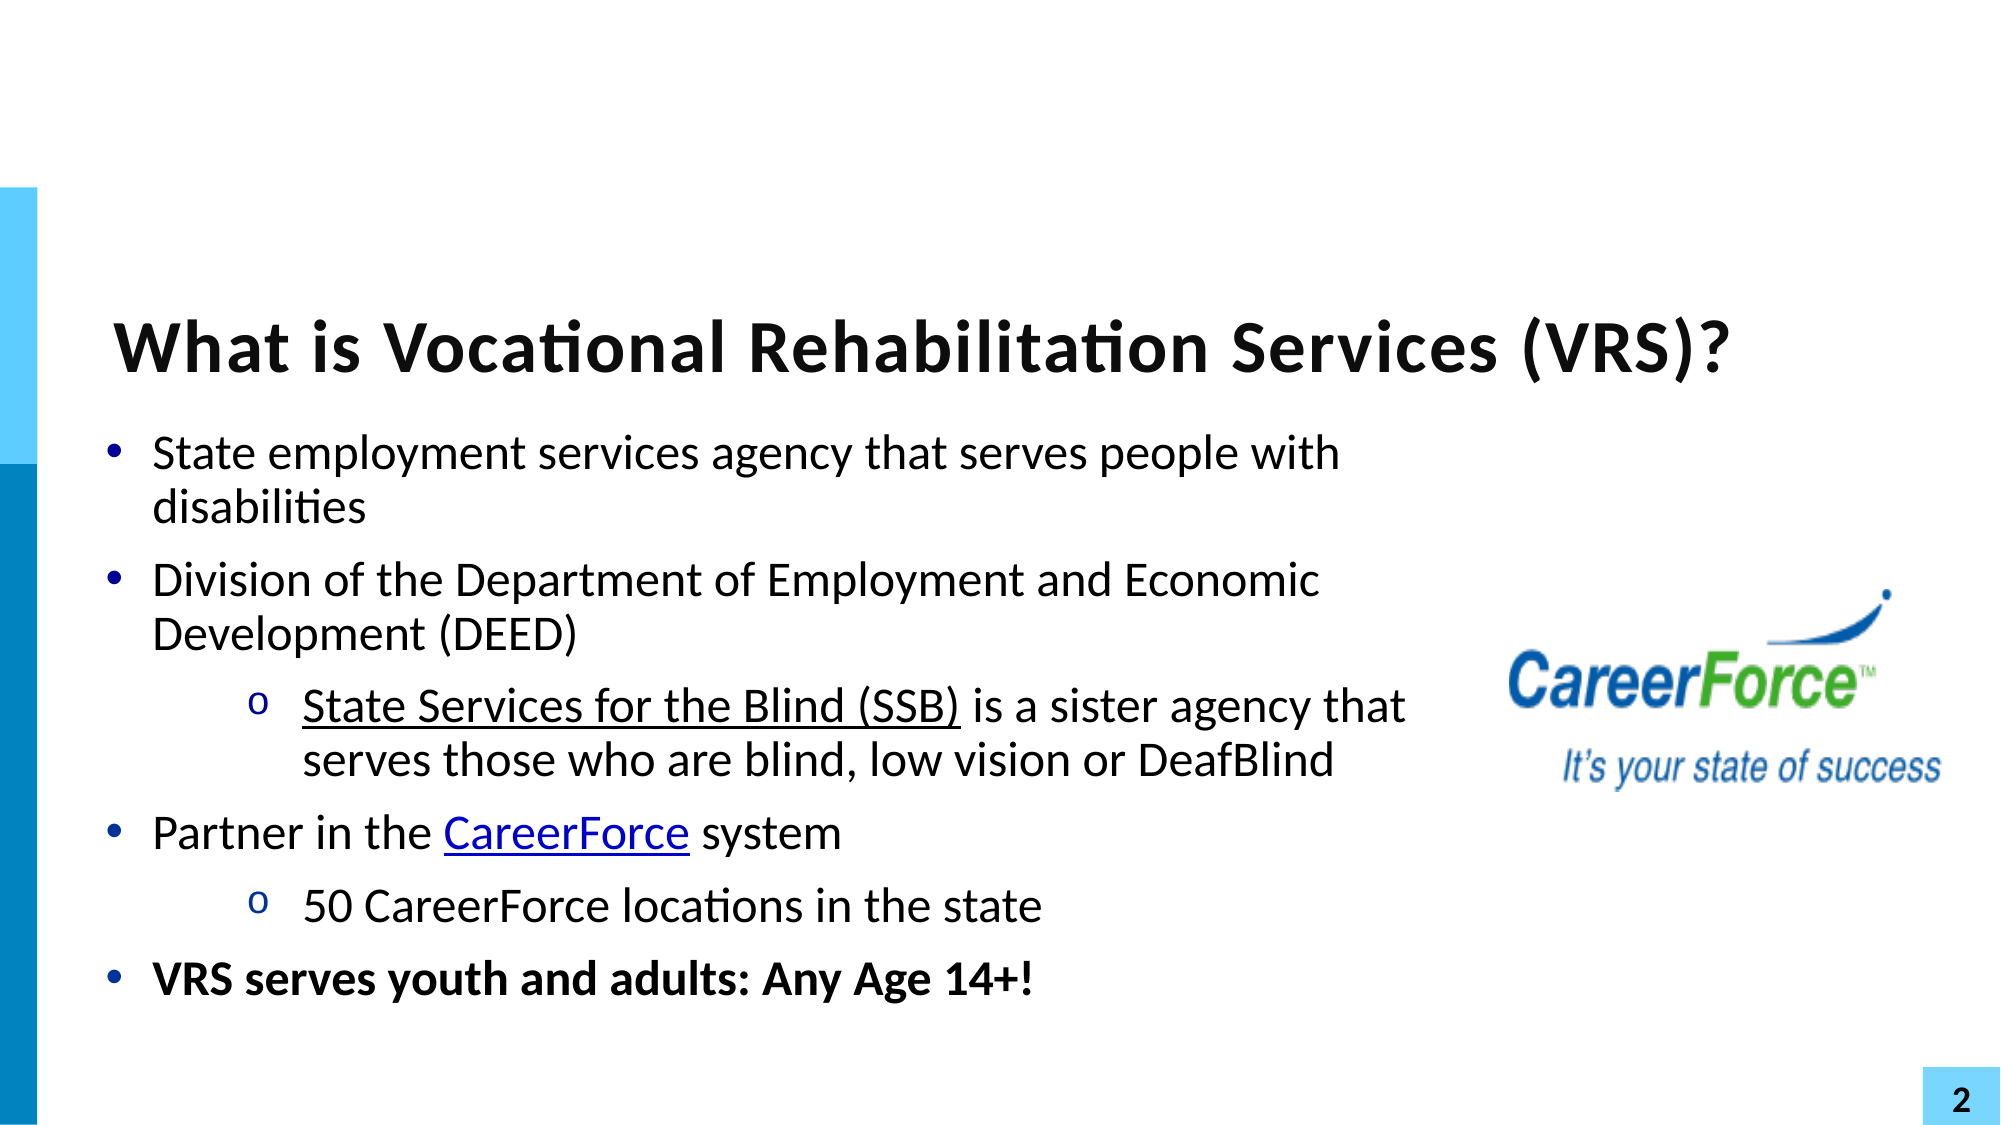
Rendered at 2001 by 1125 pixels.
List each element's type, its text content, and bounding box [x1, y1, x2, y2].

title What is Vocational Rehabilitation Services (VRS)? [98, 301, 1904, 400]
list State employment services agency that serves people with disabilities Division of the Department of Employment and Economic Development (DEED) State Services for the Blind (SSB) is a sister agency that serves those who are blind, low vision or DeafBlind Partner in the CareerForce system 50 CareerForce locations in the state VRS serves youth and adults: Any Age 14+! [98, 418, 1463, 1029]
picture [1509, 588, 1943, 792]
